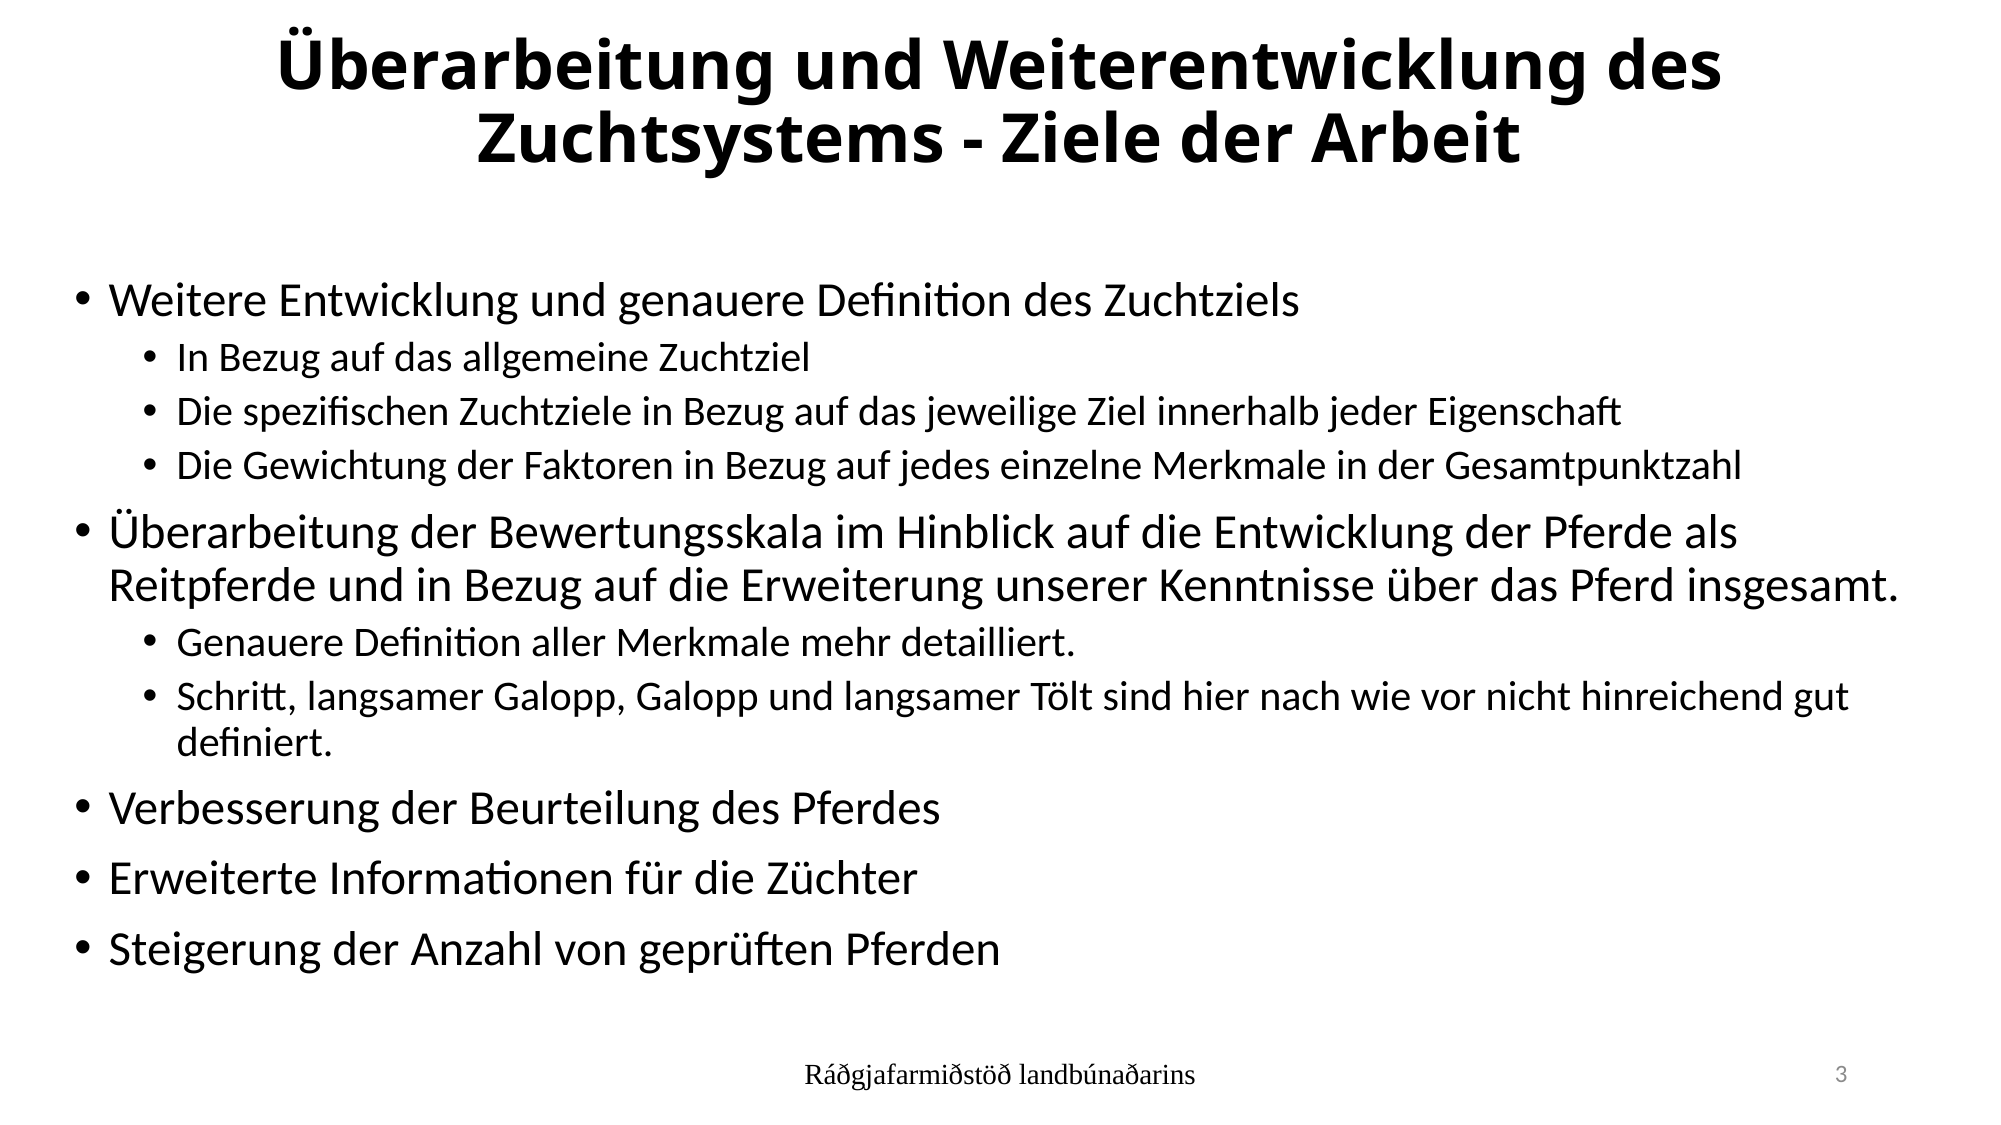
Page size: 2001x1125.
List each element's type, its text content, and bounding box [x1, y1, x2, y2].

list Weitere Entwicklung und genauere Definition des Zuchtziels In Bezug auf das allgemeine Zuchtziel Die spezifischen Zuchtziele in Bezug auf das jeweilige Ziel innerhalb jeder Eigenschaft Die Gewichtung der Faktoren in Bezug auf jedes einzelne Merkmale in der Gesamtpunktzahl Überarbeitung der Bewertungsskala im Hinblick auf die Entwicklung der Pferde als Reitpferde und in Bezug auf die Erweiterung unserer Kenntnisse über das Pferd insgesamt. Genauere Definition aller Merkmale mehr detailliert. Schritt, langsamer Galopp, Galopp und langsamer Tölt sind hier nach wie vor nicht hinreichend gut definiert. Verbesserung der Beurteilung des Pferdes Erweiterte Informationen für die Züchter Steigerung der Anzahl von geprüften Pferden [59, 266, 1926, 1039]
slide_number 3 [1412, 1042, 1863, 1103]
title Überarbeitung und Weiterentwicklung des Zuchtsystems - Ziele der Arbeit [137, 21, 1863, 187]
footer Ráðgjafarmiðstöð landbúnaðarins [662, 1042, 1338, 1103]
